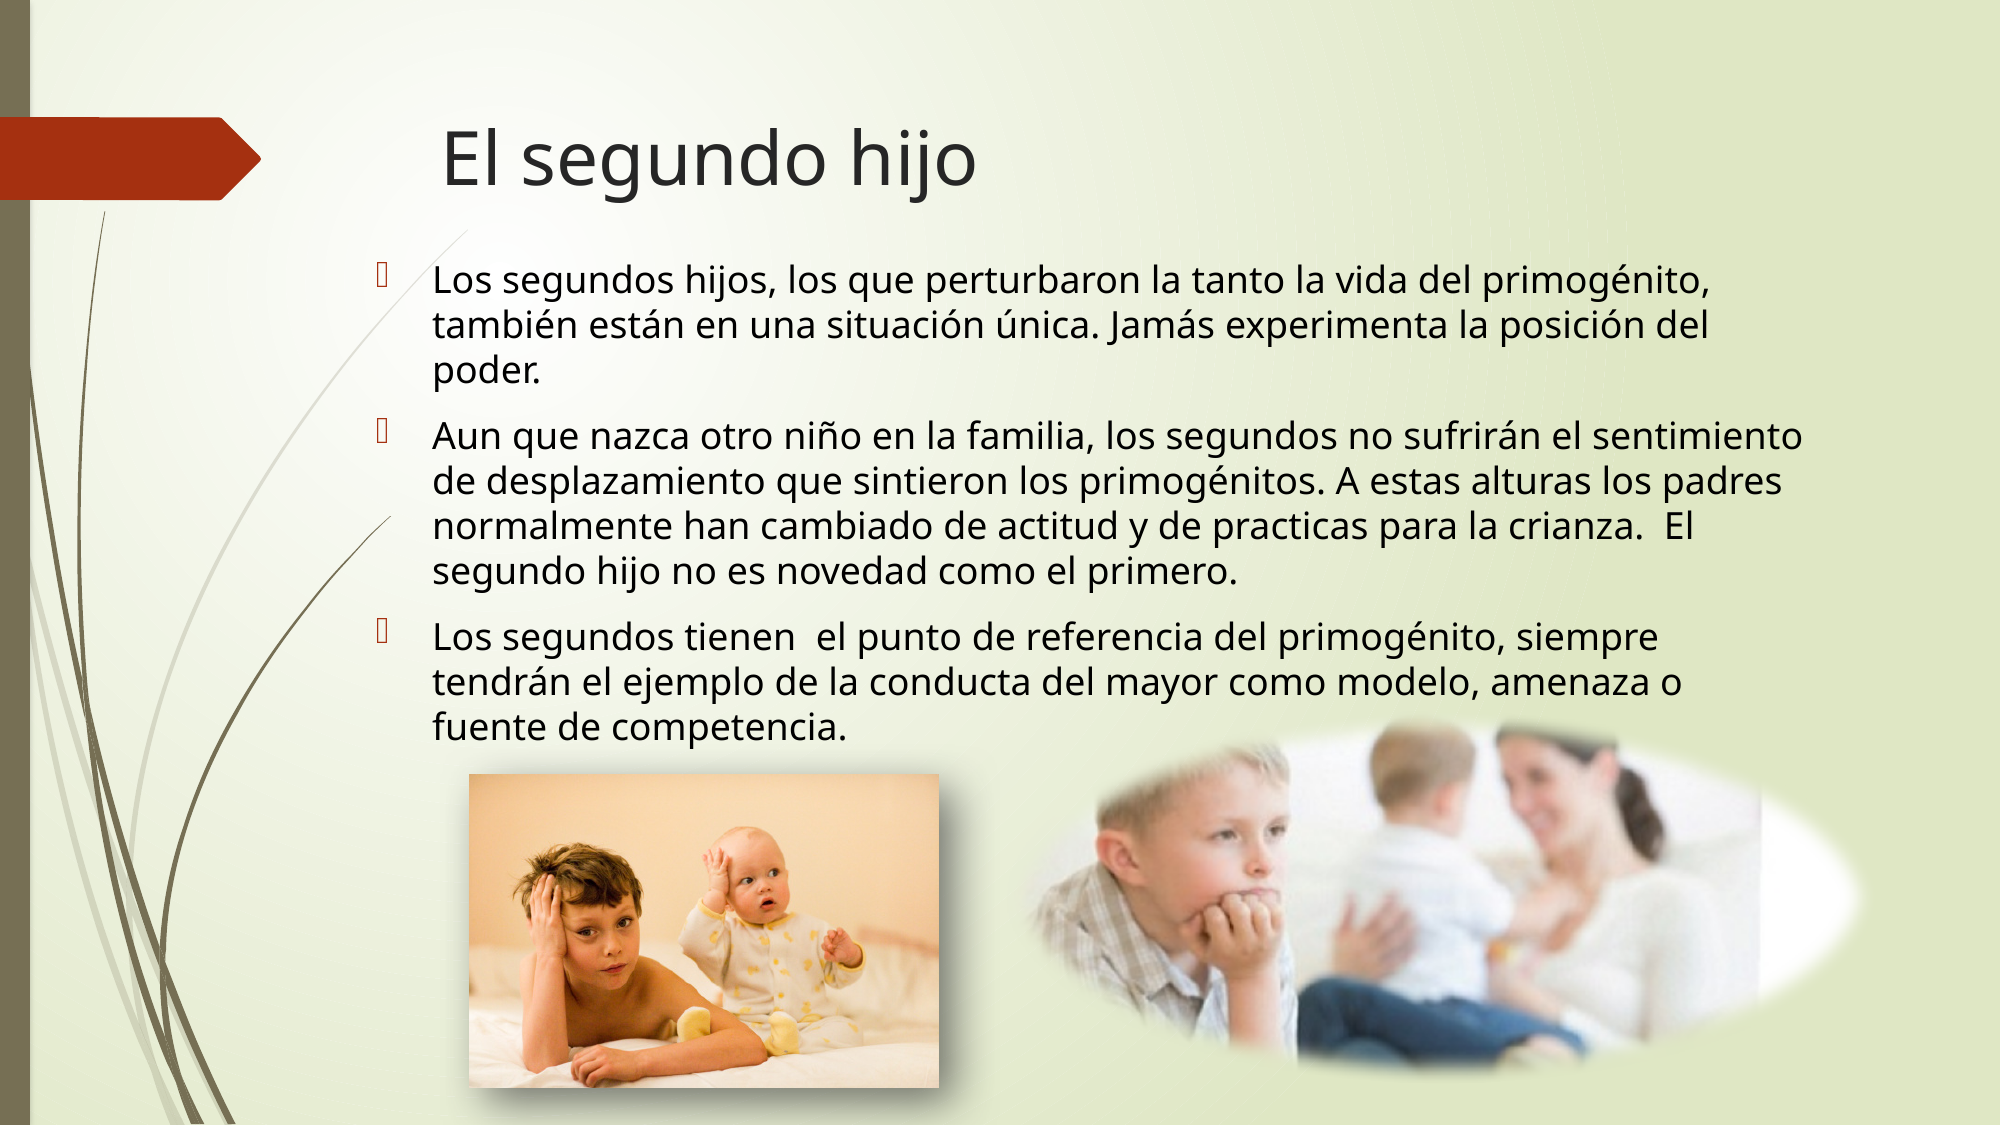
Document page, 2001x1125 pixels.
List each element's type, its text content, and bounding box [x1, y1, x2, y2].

picture [1004, 710, 1879, 1085]
picture [469, 774, 940, 1088]
title El segundo hijo [425, 102, 1888, 313]
list Los segundos hijos, los que perturbaron la tanto la vida del primogénito, también están en una situación única. Jamás experimenta la posición del poder. Aun que nazca otro niño en la familia, los segundos no sufrirán el sentimiento de desplazamiento que sintieron los primogénitos. A estas alturas los padres normalmente han cambiado de actitud y de practicas para la crianza. El segundo hijo no es novedad como el primero. Los segundos tienen el punto de referencia del primogénito, siempre tendrán el ejemplo de la conducta del mayor como modelo, amenaza o fuente de competencia. [360, 248, 1824, 869]
